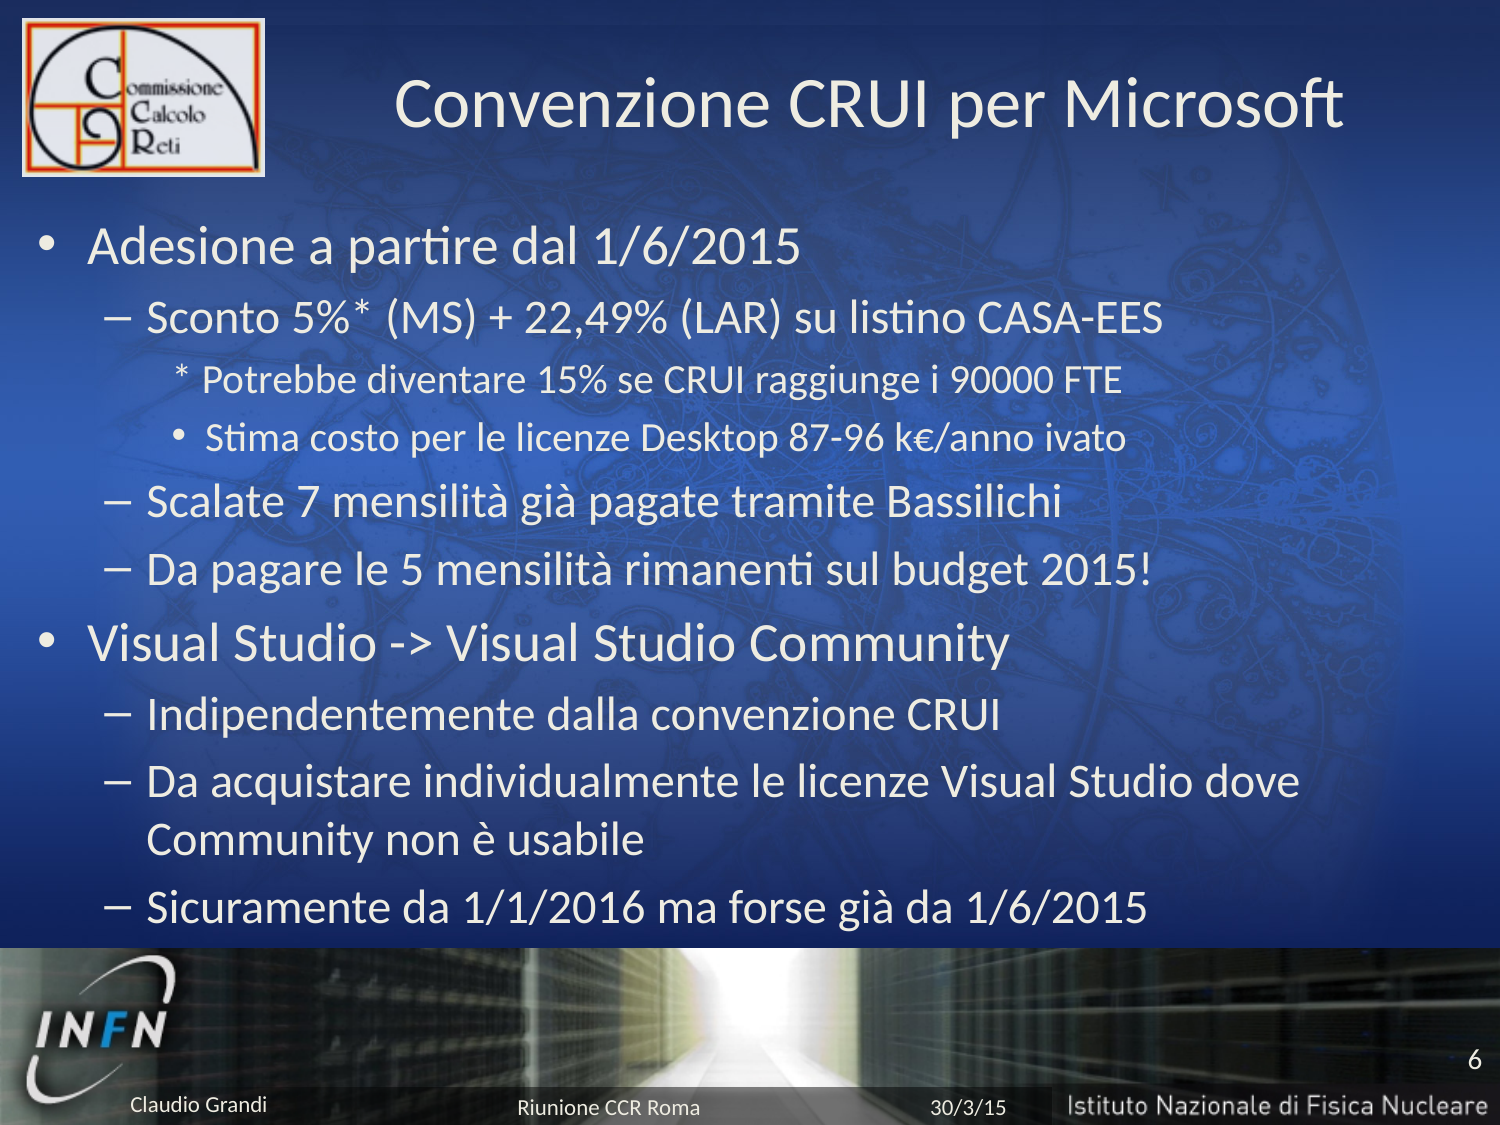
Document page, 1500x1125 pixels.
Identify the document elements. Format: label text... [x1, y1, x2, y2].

picture [0, 0, 1500, 1125]
title Convenzione CRUI per Microsoft [264, 21, 1476, 177]
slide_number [915, 1087, 1052, 1125]
list Adesione a partire dal 1/6/2015 Sconto 5%* (MS) + 22,49% (LAR) su listino CASA-EES * Potrebbe diventare 15% se CRUI raggiunge i 90000 FTE Stima costo per le licenze Desktop 87-96 k€/anno ivato Scalate 7 mensilità già pagate tramite Bassilichi Da pagare le 5 mensilità rimanenti sul budget 2015! Visual Studio -> Visual Studio Community Indipendentemente dalla convenzione CRUI Da acquistare individualmente le licenze Visual Studio dove Community non è usabile Sicuramente da 1/1/2016 ma forse già da 1/6/2015 [22, 202, 1476, 948]
slide_number 6 [1403, 1028, 1498, 1088]
footer Riunione CCR Roma [312, 1087, 906, 1125]
